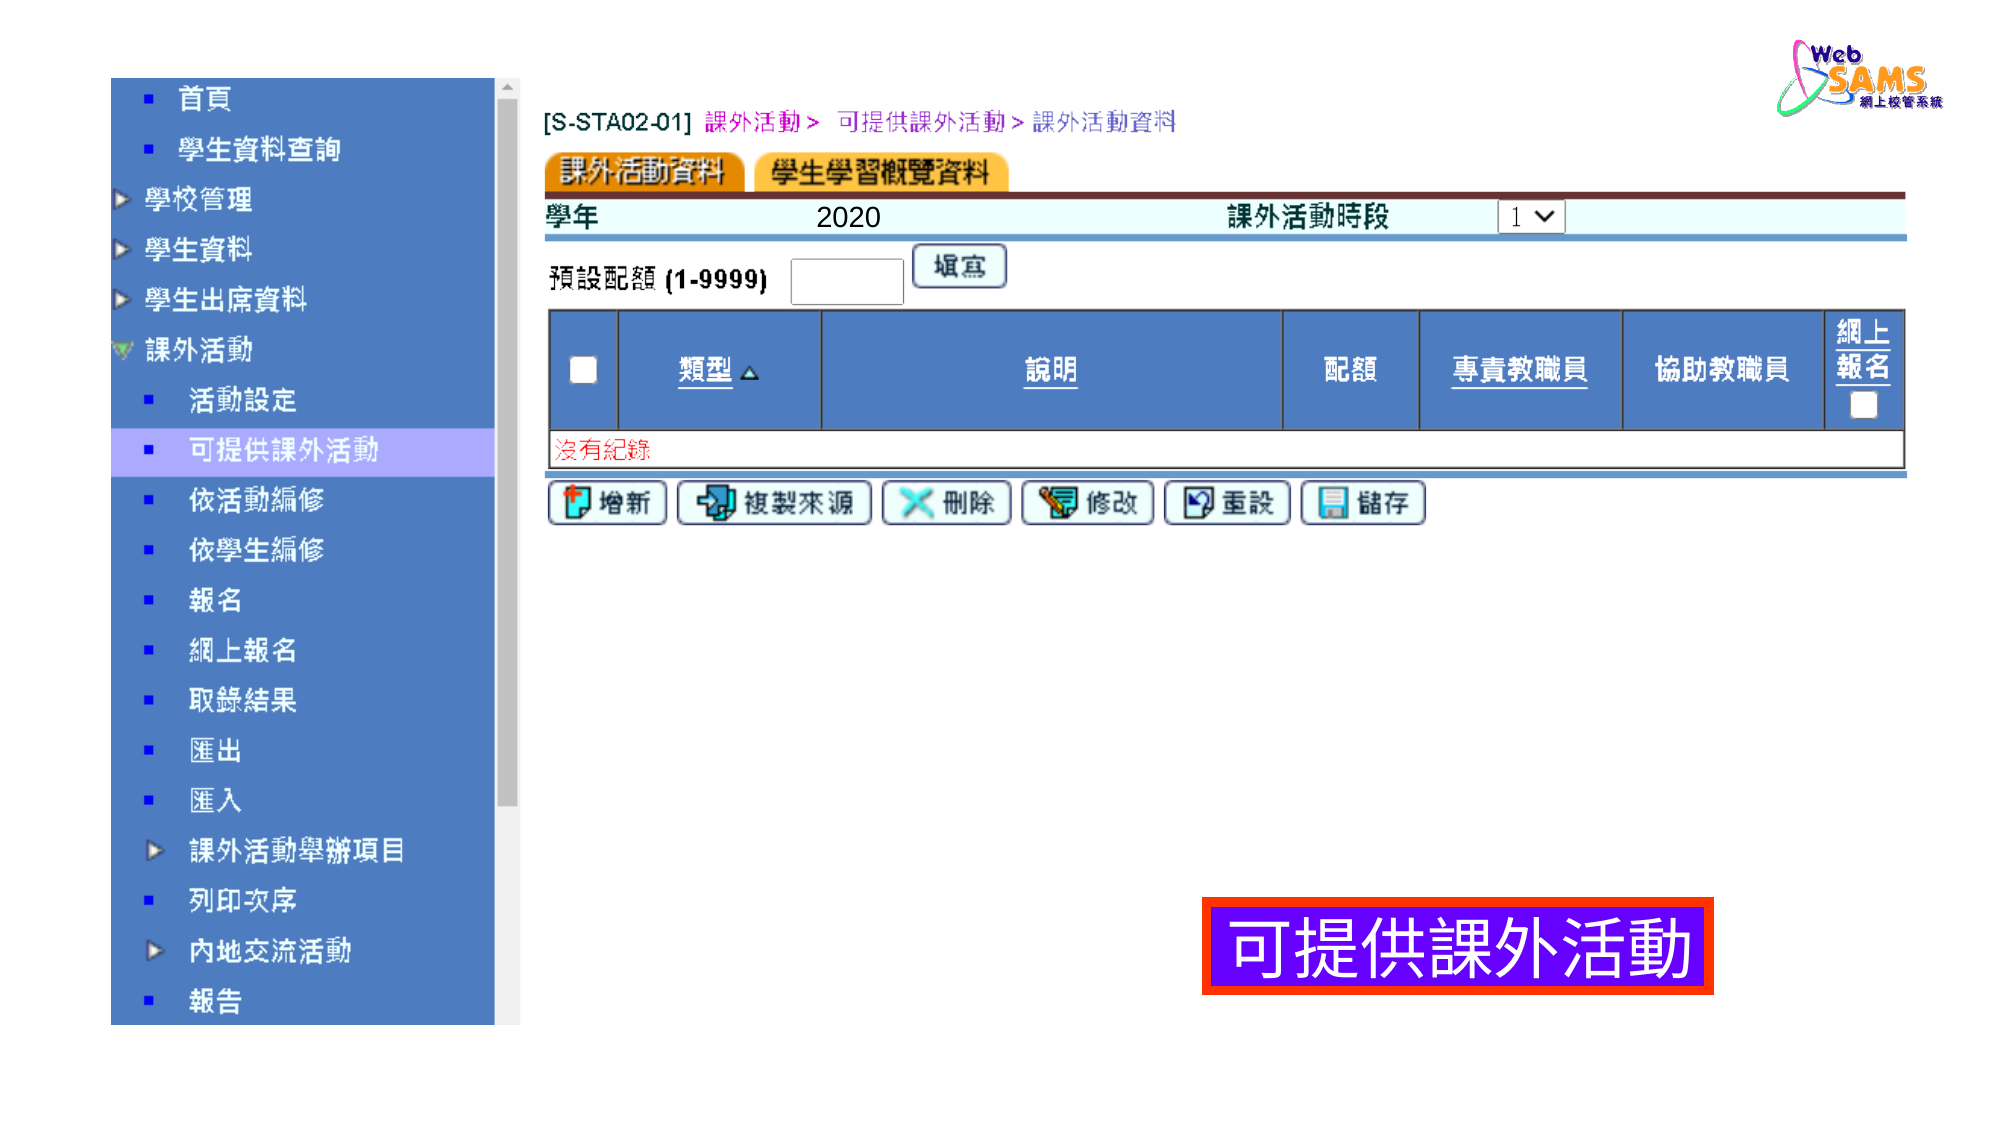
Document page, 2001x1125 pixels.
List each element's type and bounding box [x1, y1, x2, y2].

picture [110, 34, 1951, 1025]
